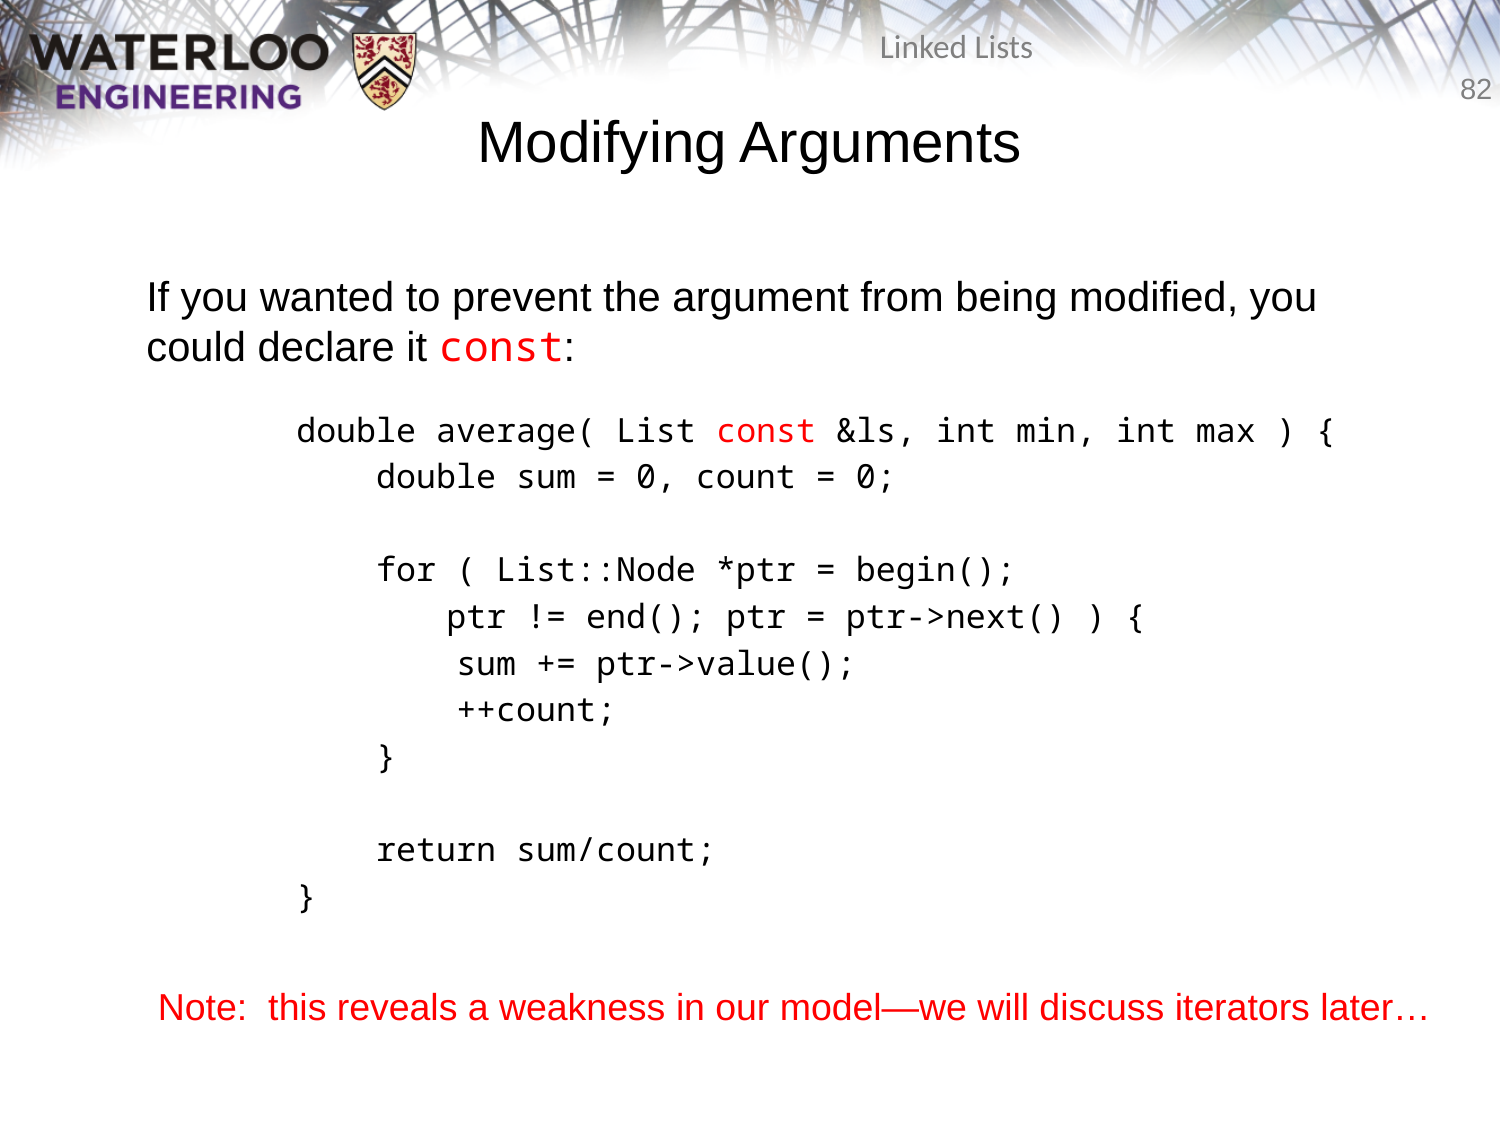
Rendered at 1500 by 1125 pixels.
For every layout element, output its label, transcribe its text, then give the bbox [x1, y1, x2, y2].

text_box Note: this reveals a weakness in our model—we will discuss iterators later… [143, 975, 1447, 1036]
picture [0, 0, 1500, 1125]
list If you wanted to prevent the argument from being modified, you could declare it const: double average( List const &ls, int min, int max ) { double sum = 0, count = 0; for ( List::Node *ptr = begin(); ptr != end(); ptr = ptr->next() ) { sum += ptr->value(); ++count; } return sum/count; } [74, 262, 1500, 1006]
title Modifying Arguments [74, 44, 1426, 233]
